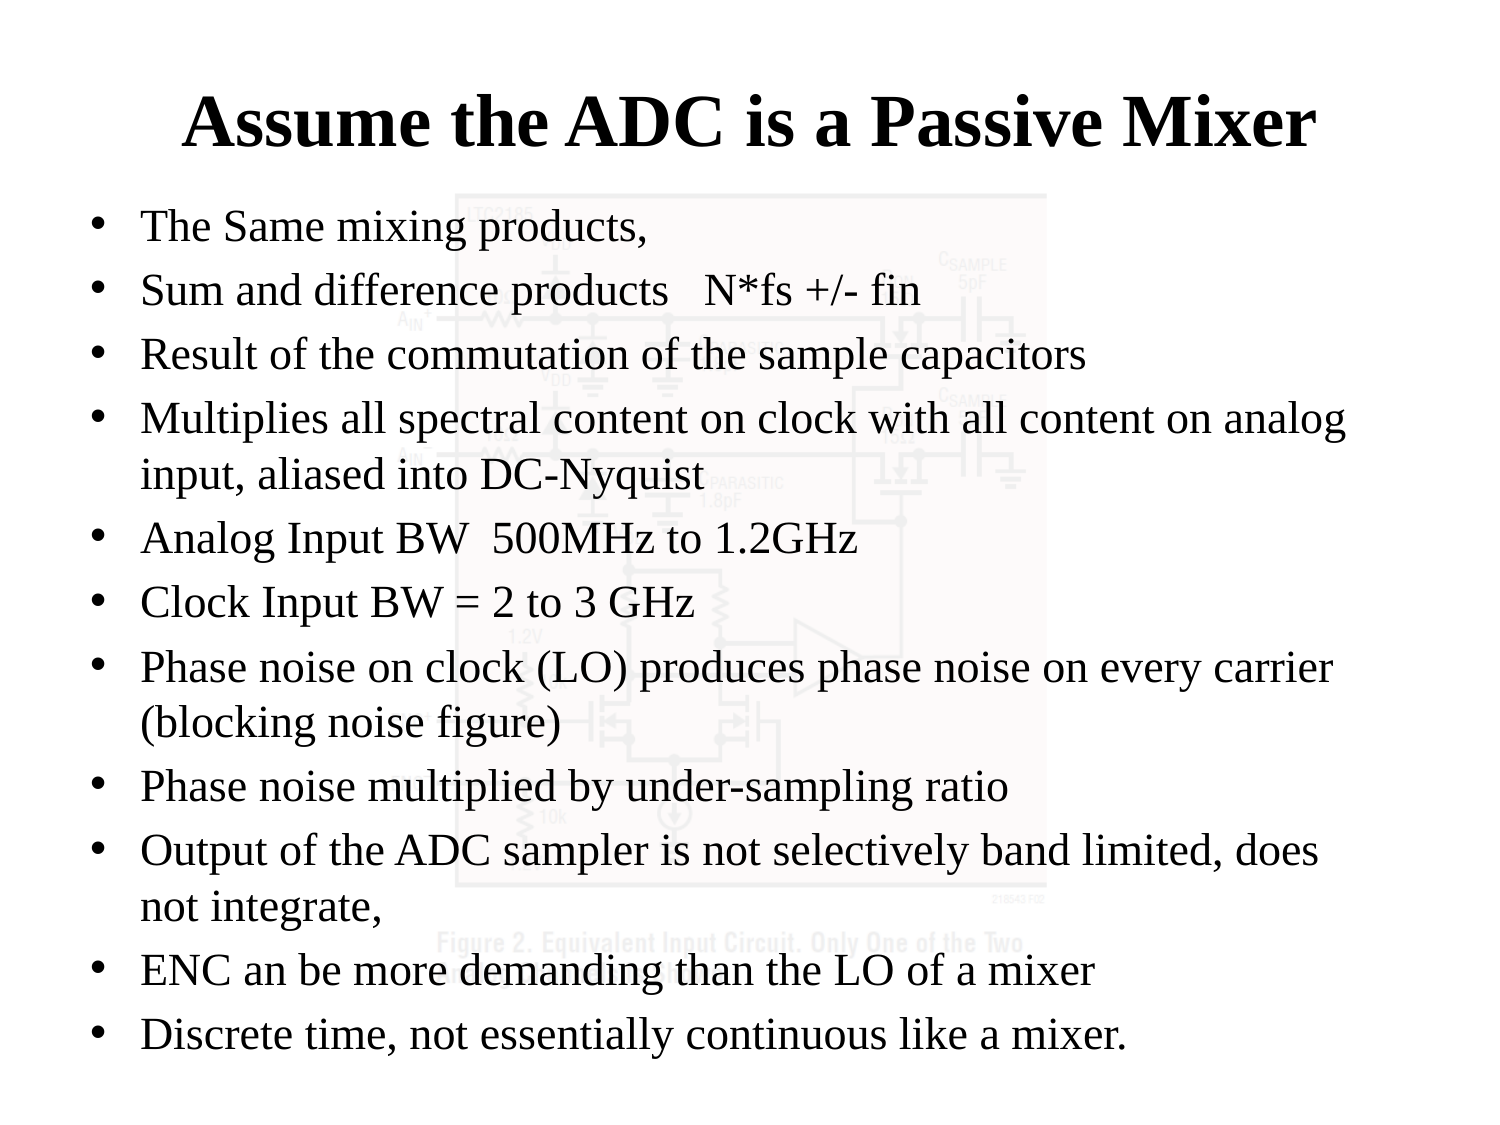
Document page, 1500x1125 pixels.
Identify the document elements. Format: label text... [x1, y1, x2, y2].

title Assume the ADC is a Passive Mixer [75, 45, 1425, 188]
picture [362, 174, 1102, 1015]
list The Same mixing products, Sum and difference products N*fs +/- fin Result of the commutation of the sample capacitors Multiplies all spectral content on clock with all content on analog input, aliased into DC-Nyquist Analog Input BW 500MHz to 1.2GHz Clock Input BW = 2 to 3 GHz Phase noise on clock (LO) produces phase noise on every carrier (blocking noise figure) Phase noise multiplied by under-sampling ratio Output of the ADC sampler is not selectively band limited, does not integrate, ENC an be more demanding than the LO of a mixer Discrete time, not essentially continuous like a mixer. [75, 187, 1388, 1075]
